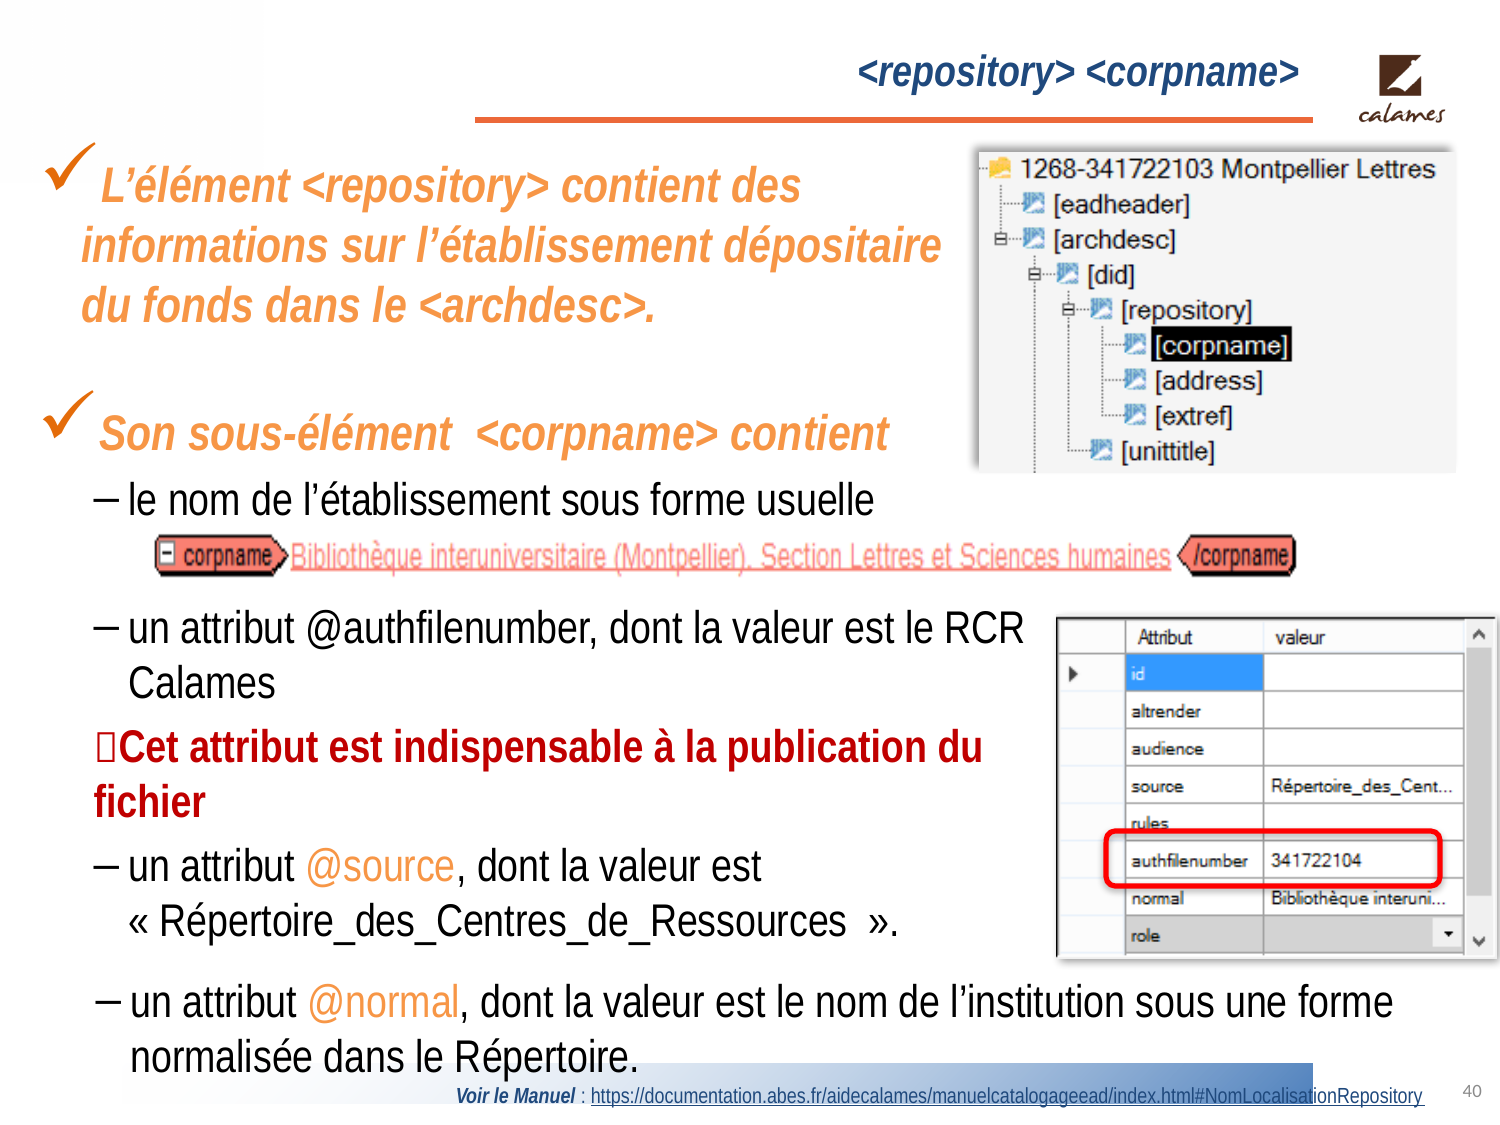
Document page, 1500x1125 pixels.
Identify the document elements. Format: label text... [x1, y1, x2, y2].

picture [0, 0, 1500, 1125]
text_box un attribut @normal, dont la valeur est le nom de l’institution sous une forme normalisée dans le Répertoire. [25, 964, 1441, 1125]
slide_number 40 [1441, 1060, 1497, 1121]
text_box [1055, 613, 1497, 959]
list Son sous-élément <corpname> contient le nom de l’établissement sous forme usuelle un attribut @authfilenumber, dont la valeur est le RCR Calames Cet attribut est indispensable à la publication du fichier un attribut @source, dont la valeur est « Répertoire_des_Centres_de_Ressources ». [23, 393, 1073, 1091]
text_box L’élément <repository> contient des informations sur l’établissement dépositaire du fonds dans le <archdesc>. [25, 145, 968, 343]
title <repository> <corpname> [231, 34, 1315, 123]
